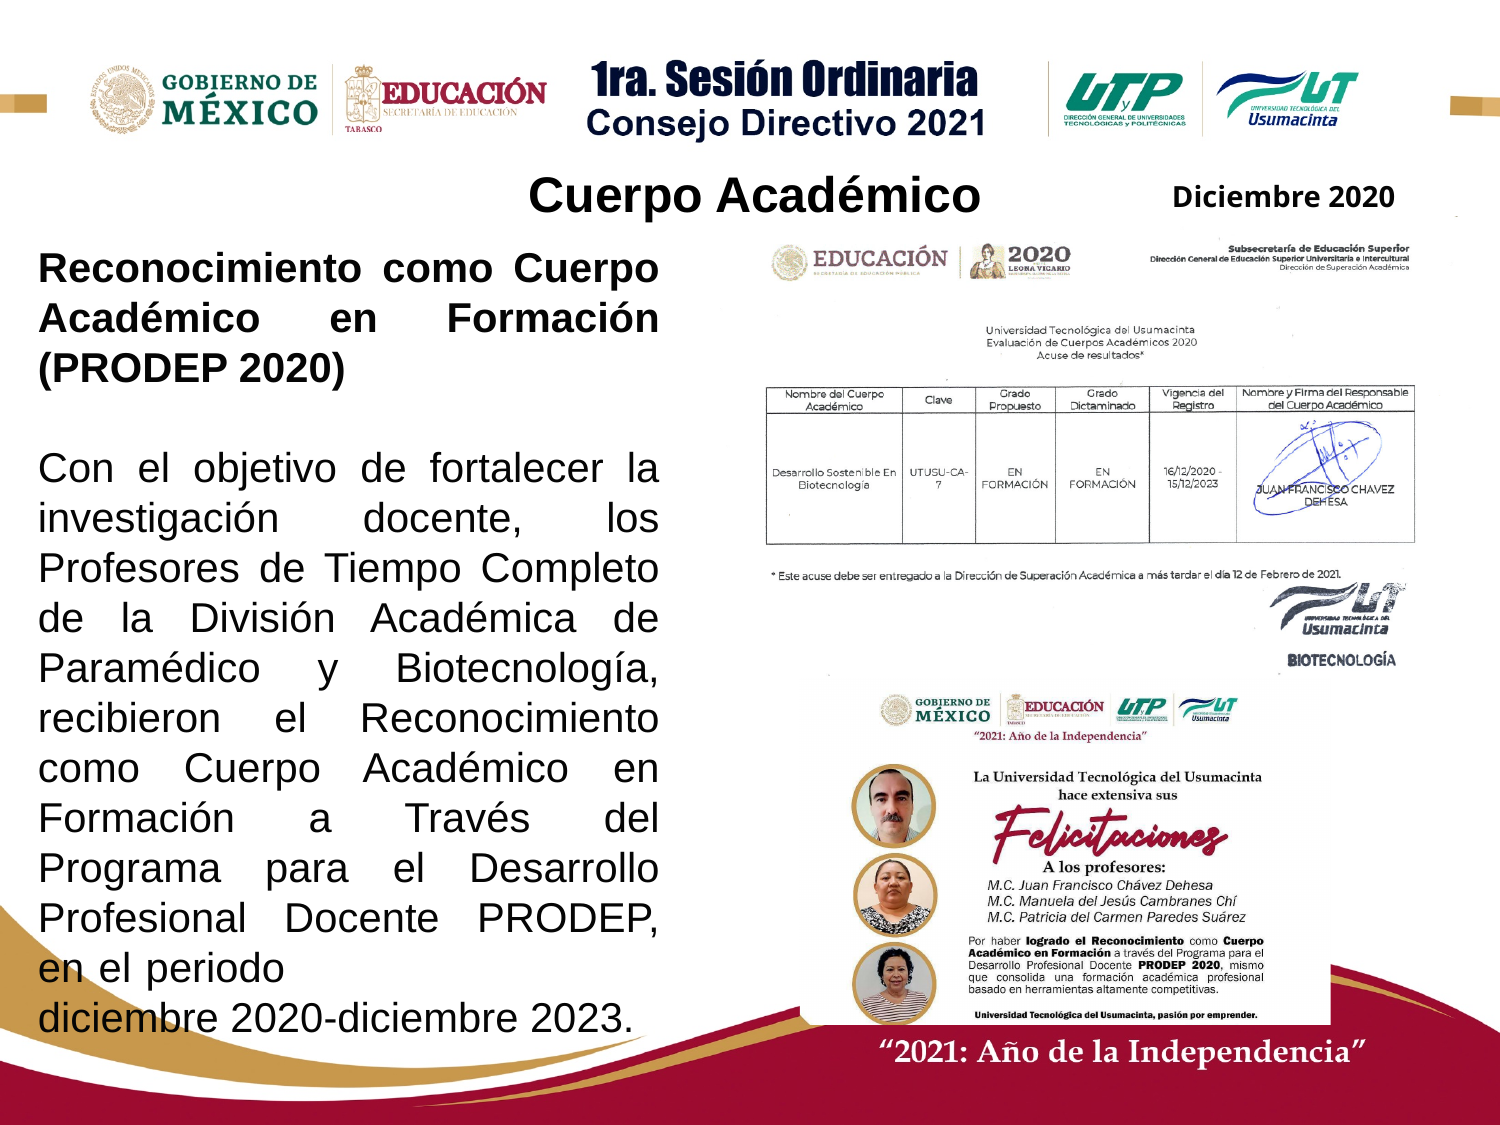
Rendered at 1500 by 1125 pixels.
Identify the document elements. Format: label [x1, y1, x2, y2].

picture [718, 215, 1472, 1025]
list [0, 0, 1500, 1125]
